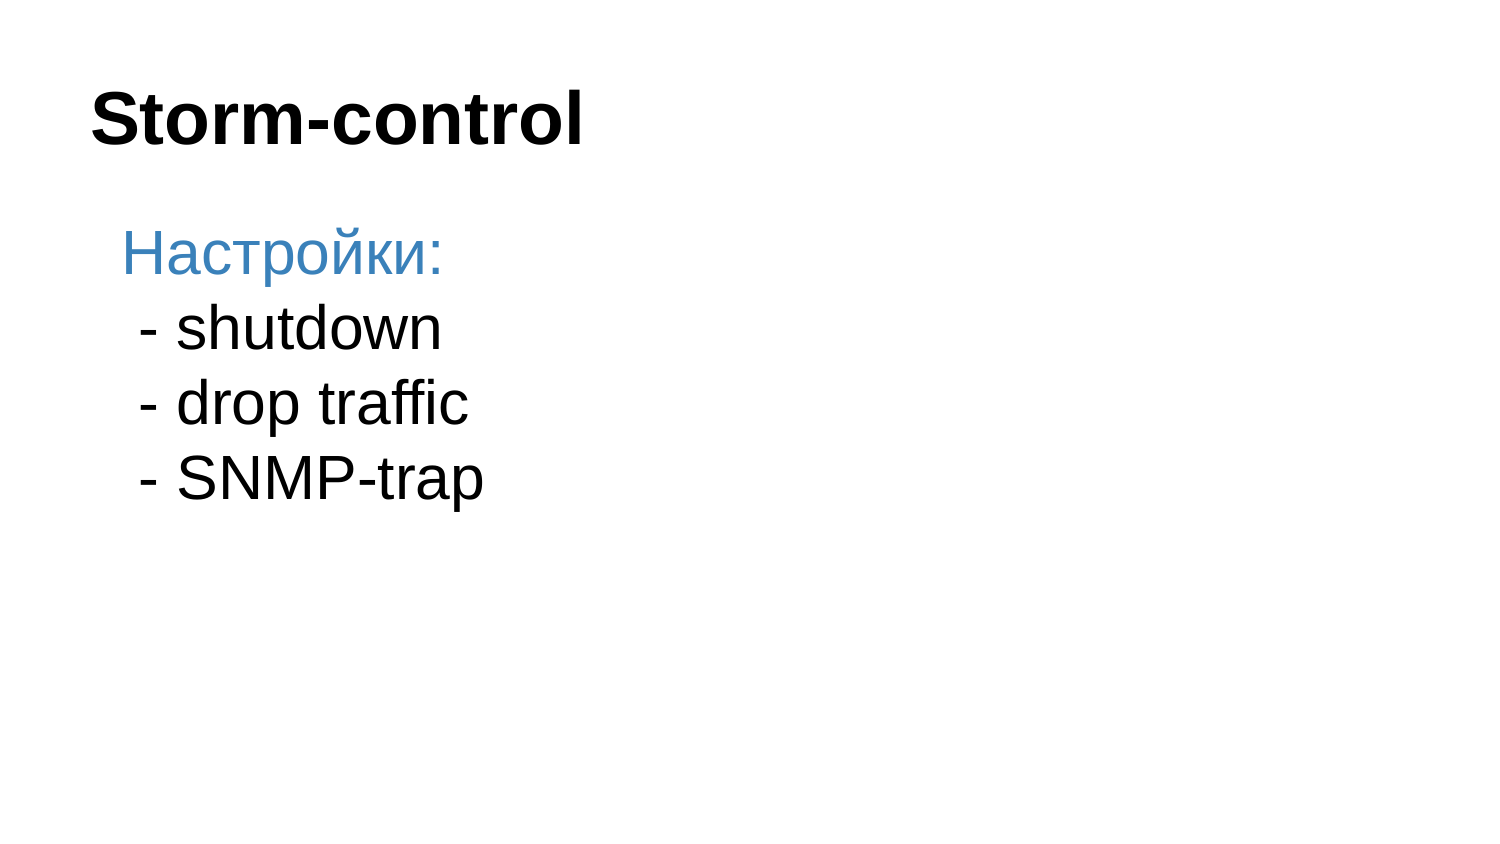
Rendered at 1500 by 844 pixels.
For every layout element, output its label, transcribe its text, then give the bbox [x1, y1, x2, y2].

title Storm-control [75, 33, 1425, 175]
list Настройки: - shutdown - drop traffic - SNMP-trap [75, 196, 1425, 808]
